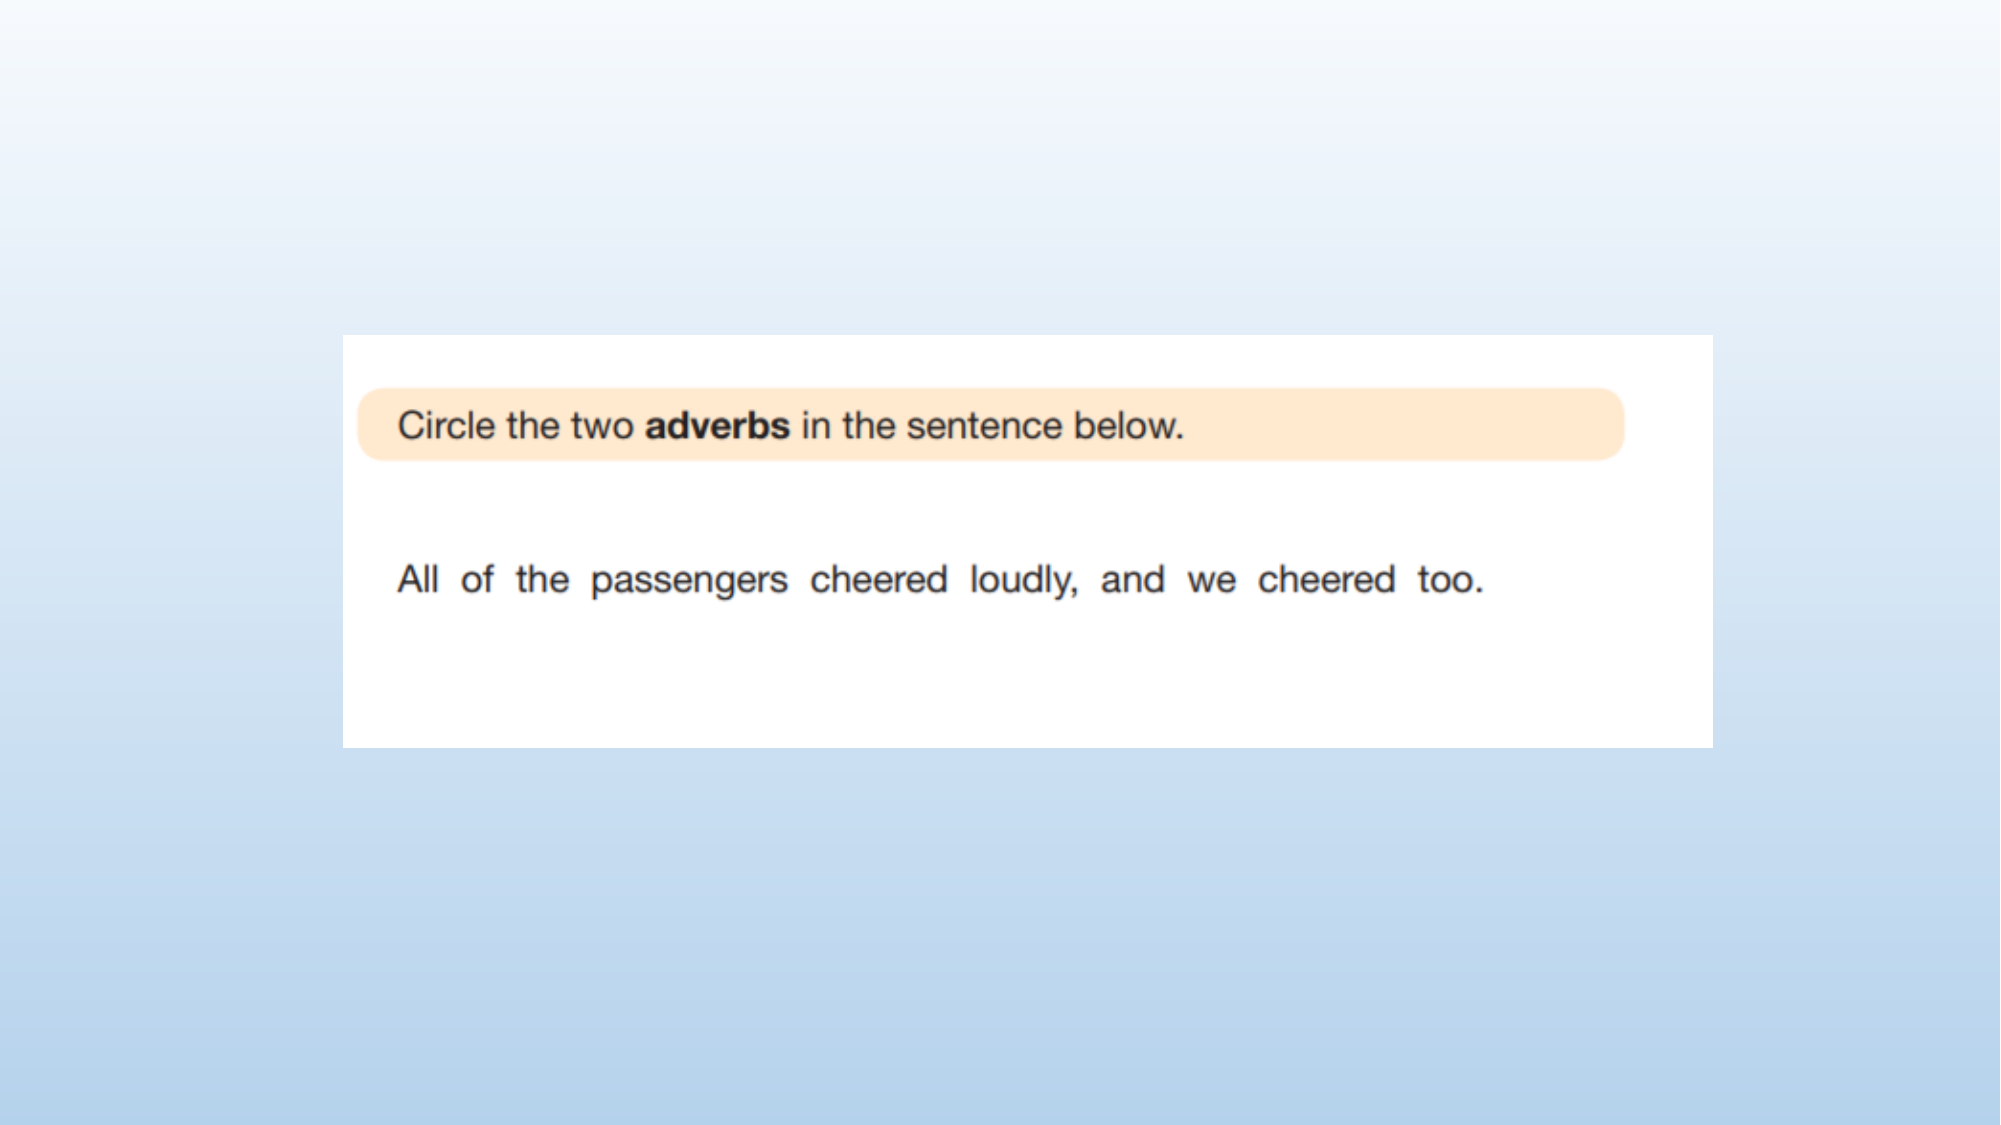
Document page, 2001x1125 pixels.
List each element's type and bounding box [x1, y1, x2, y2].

picture [343, 335, 1713, 748]
